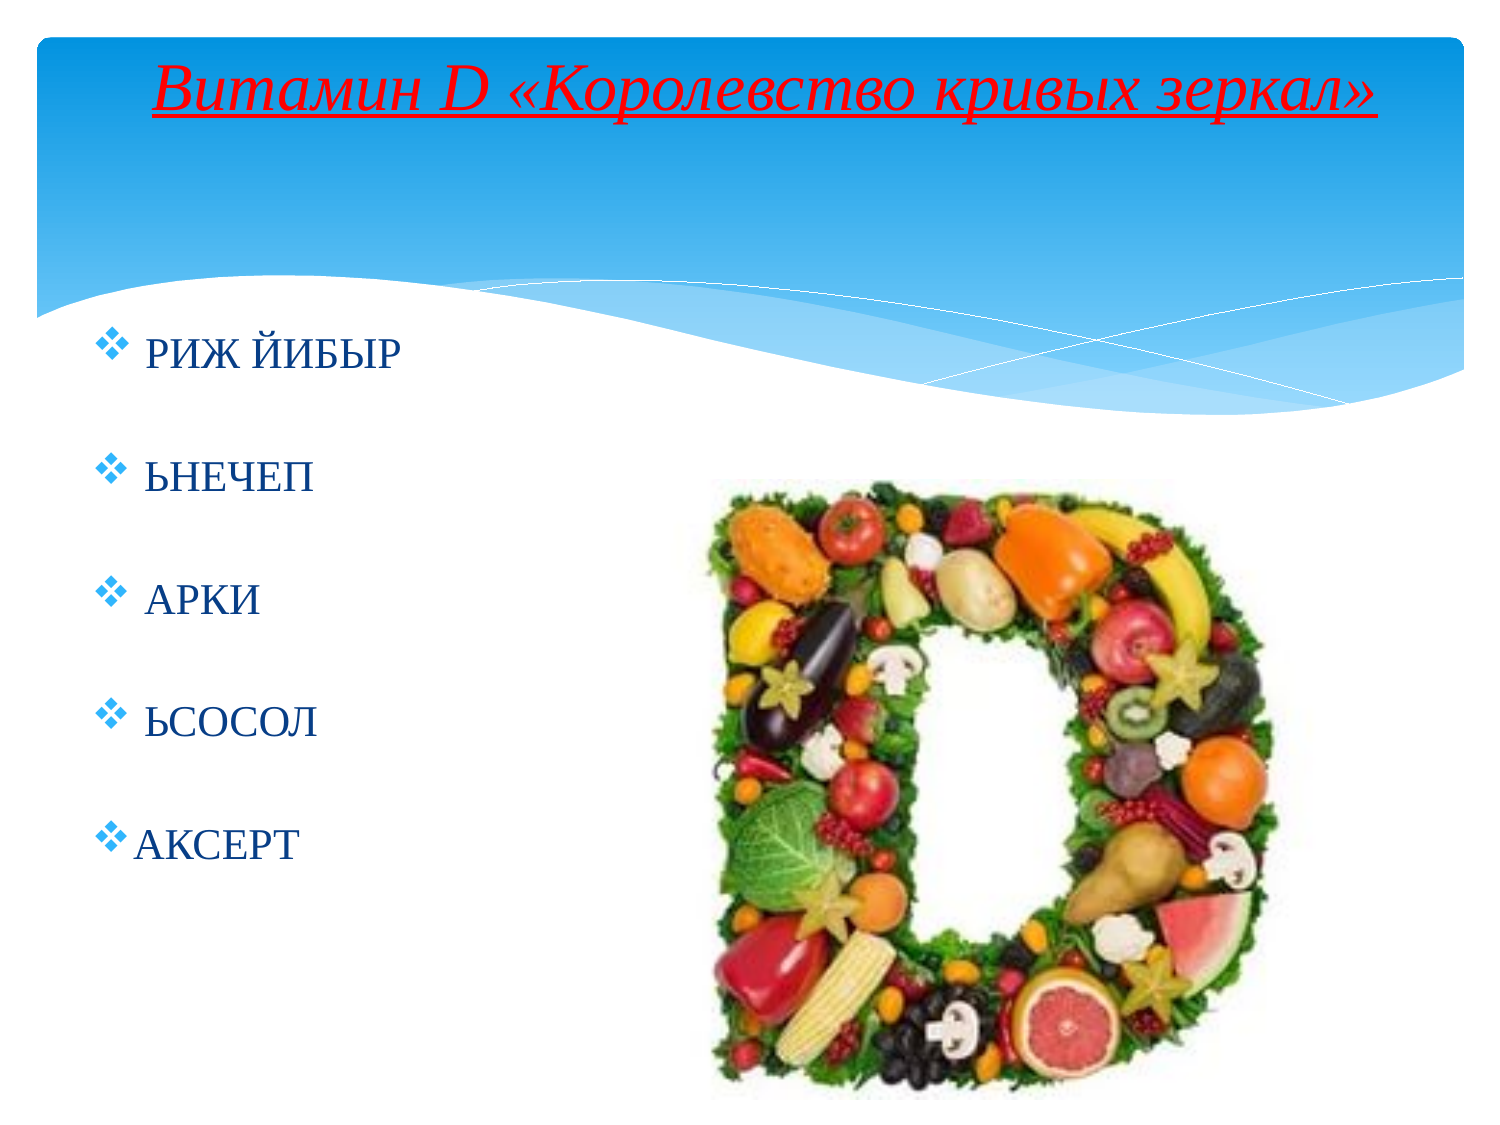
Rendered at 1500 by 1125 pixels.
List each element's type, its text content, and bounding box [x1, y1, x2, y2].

picture [528, 479, 1451, 1100]
list РИЖ ЙИБЫР ЬНЕЧЕП АРКИ ЬСОСОЛ АКСЕРТ [76, 314, 1292, 881]
title Витамин D «Королевство кривых зеркал» [78, 0, 1451, 166]
